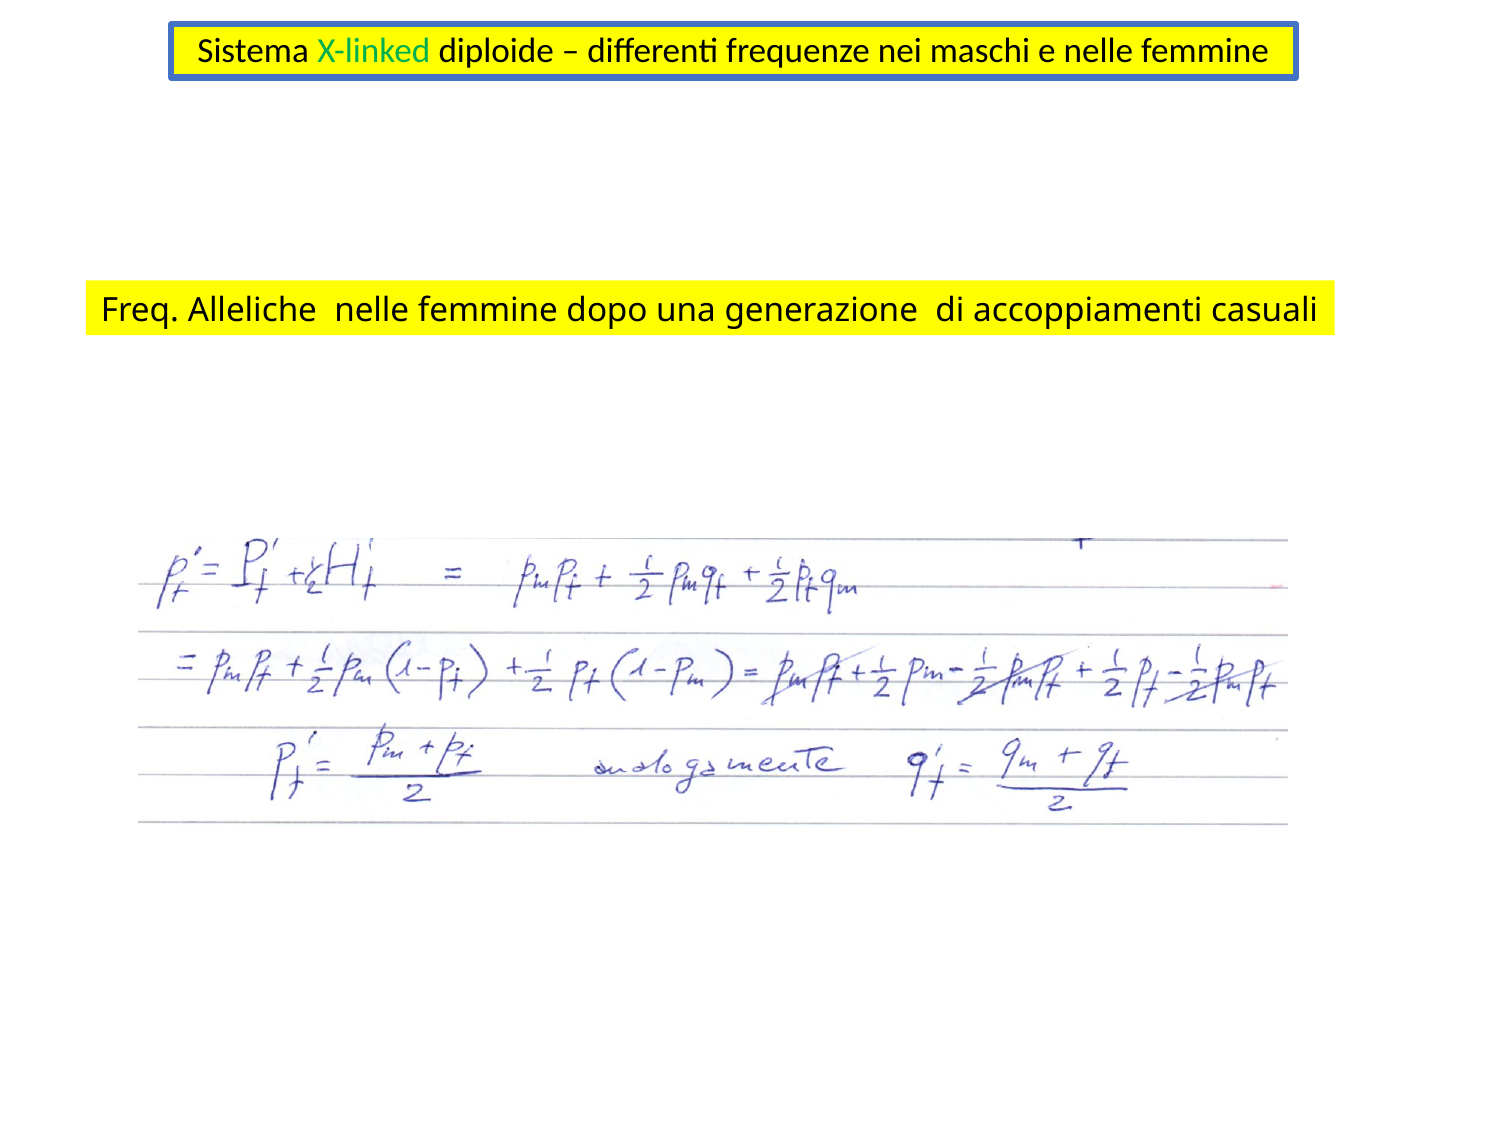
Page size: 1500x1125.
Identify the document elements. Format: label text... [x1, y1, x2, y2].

picture [138, 538, 1288, 827]
text_box Sistema X-linked diploide – differenti frequenze nei maschi e nelle femmine [171, 24, 1297, 78]
text_box Freq. Alleliche nelle femmine dopo una generazione di accoppiamenti casuali [85, 280, 1335, 336]
